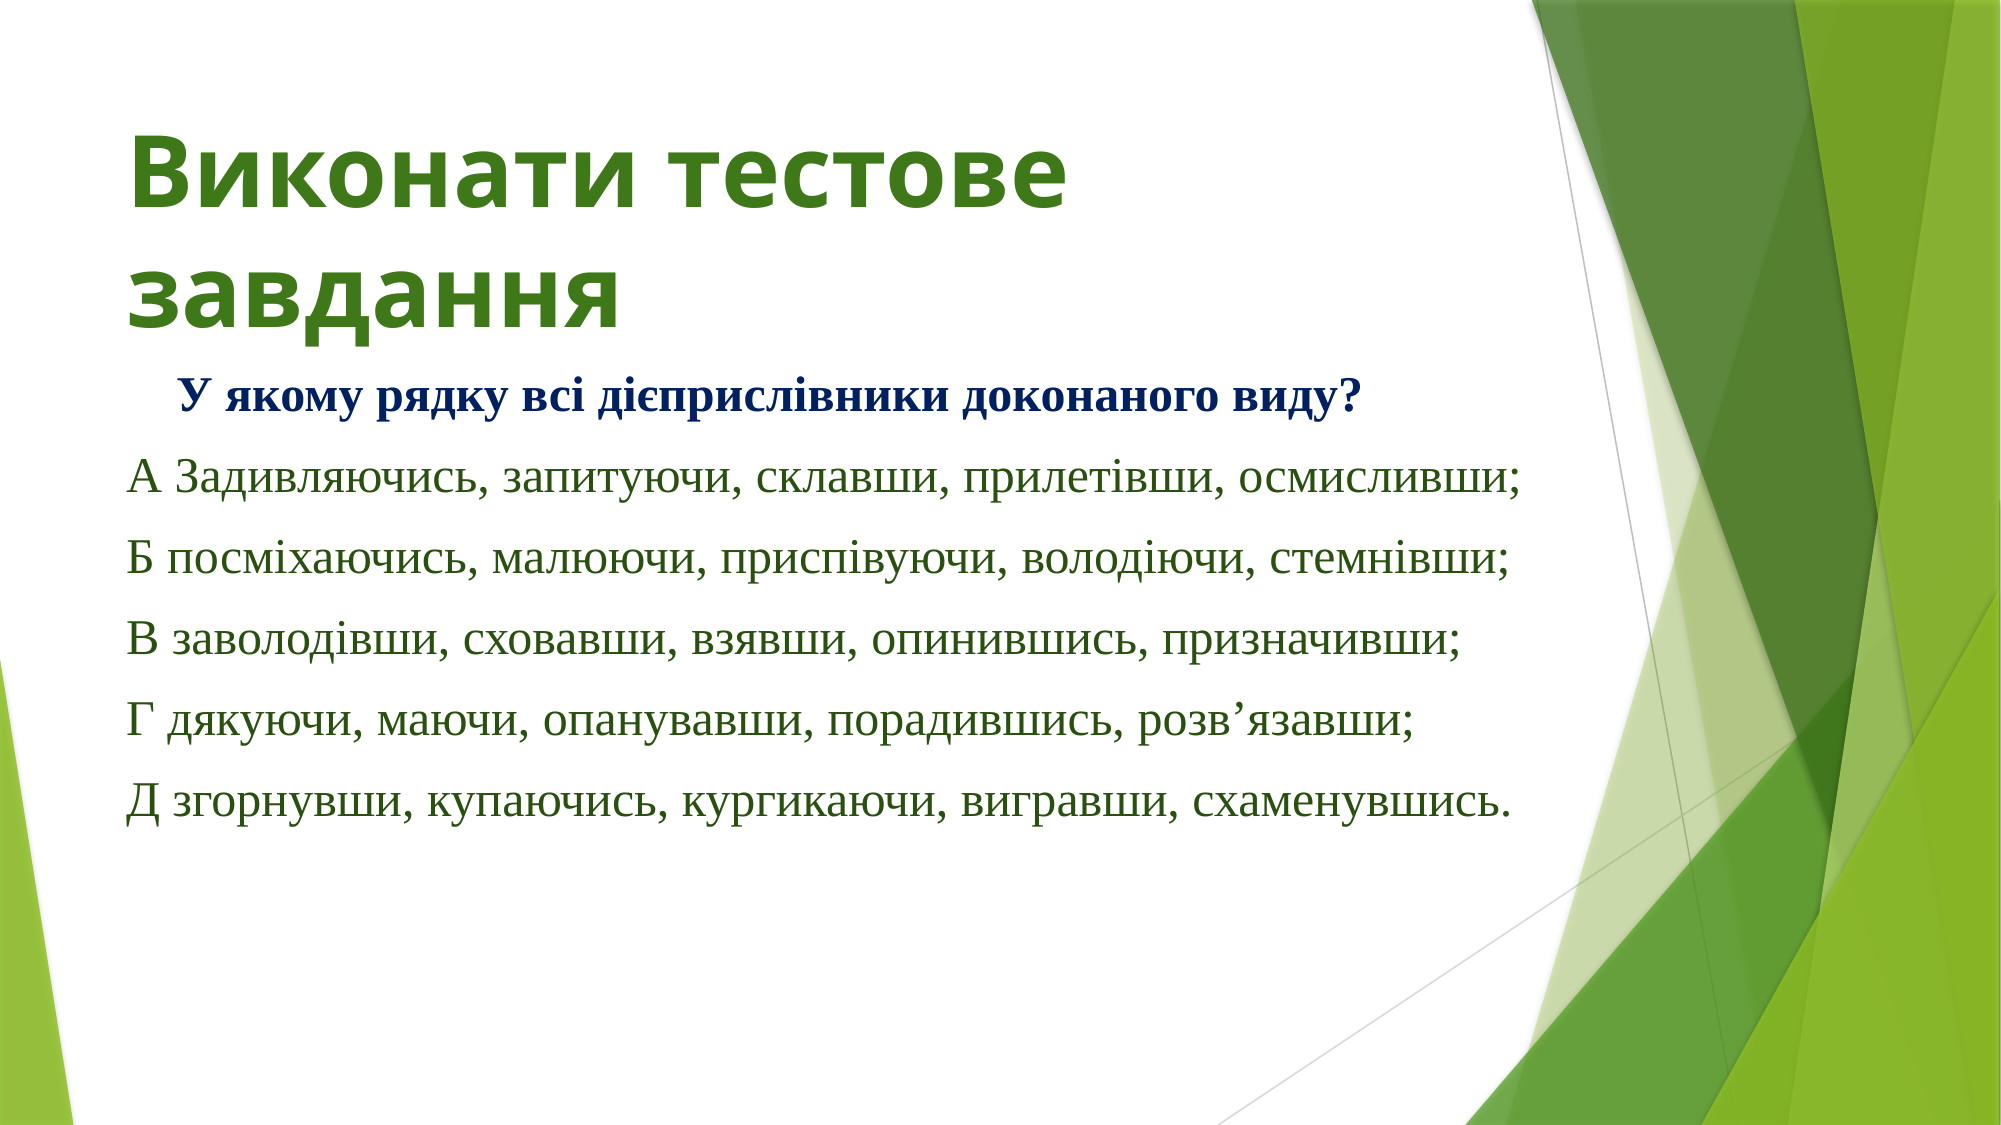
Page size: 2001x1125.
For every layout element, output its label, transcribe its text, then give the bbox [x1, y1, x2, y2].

list У якому рядку всі дієприслівники доконаного виду? А Задивляючись, запитуючи, склавши, прилетівши, осмисливши; Б посміхаючись, малюючи, приспівуючи, володіючи, стемнівши; В заволодівши, сховавши, взявши, опинившись, призначивши; Г дякуючи, маючи, опанувавши, порадившись, розв’язавши; Д згорнувши, купаючись, кургикаючи, вигравши, схаменувшись. [111, 354, 1618, 992]
title Виконати тестове завдання [111, 99, 1522, 317]
